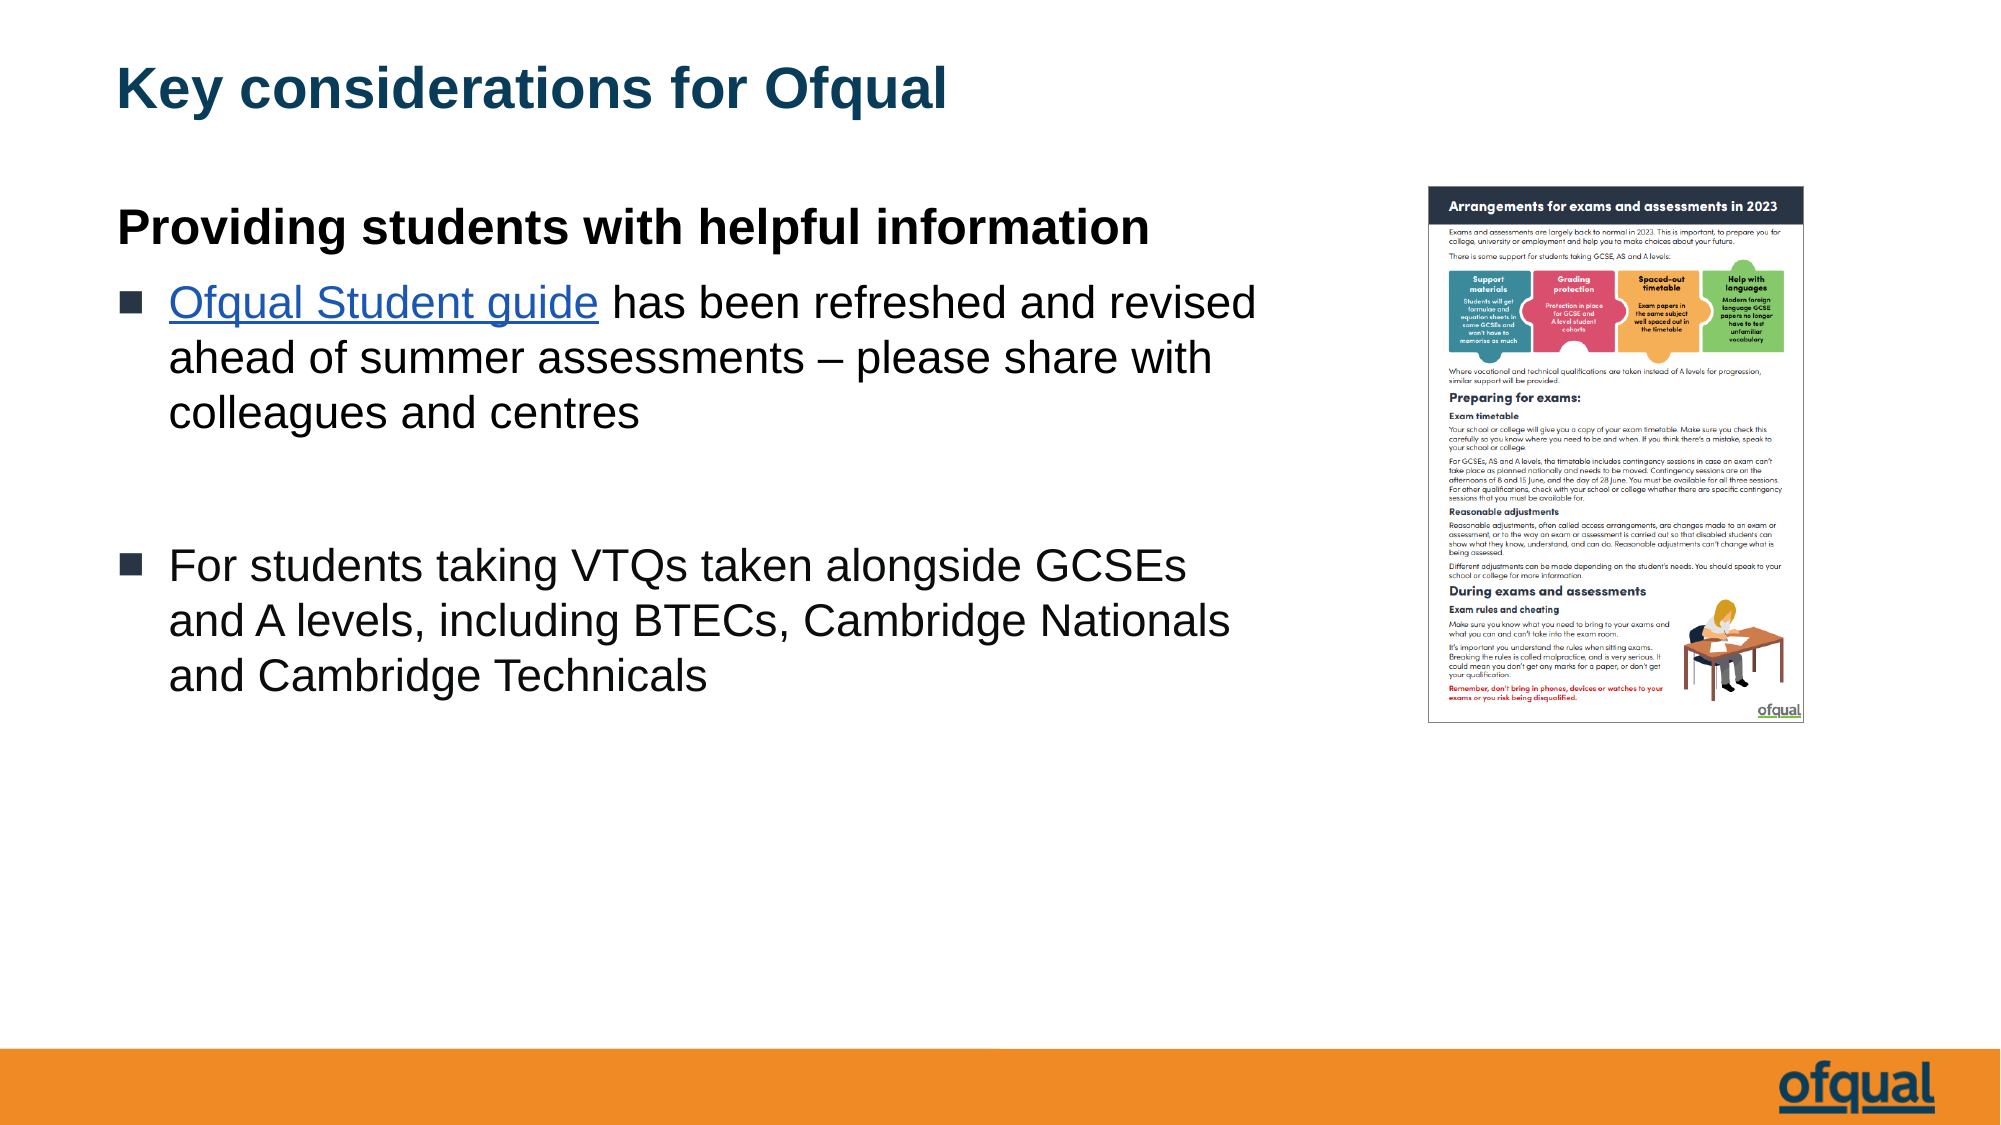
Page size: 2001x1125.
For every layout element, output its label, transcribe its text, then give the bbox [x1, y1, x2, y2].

list Providing students with helpful information Ofqual Student guide has been refreshed and revised ahead of summer assessments – please share with colleagues and centres For students taking VTQs taken alongside GCSEs and A levels, including BTECs, Cambridge Nationals and Cambridge Technicals [102, 186, 1284, 929]
picture [1428, 186, 1804, 723]
title Key considerations for Ofqual [102, 42, 1491, 137]
picture [1779, 1060, 1935, 1114]
